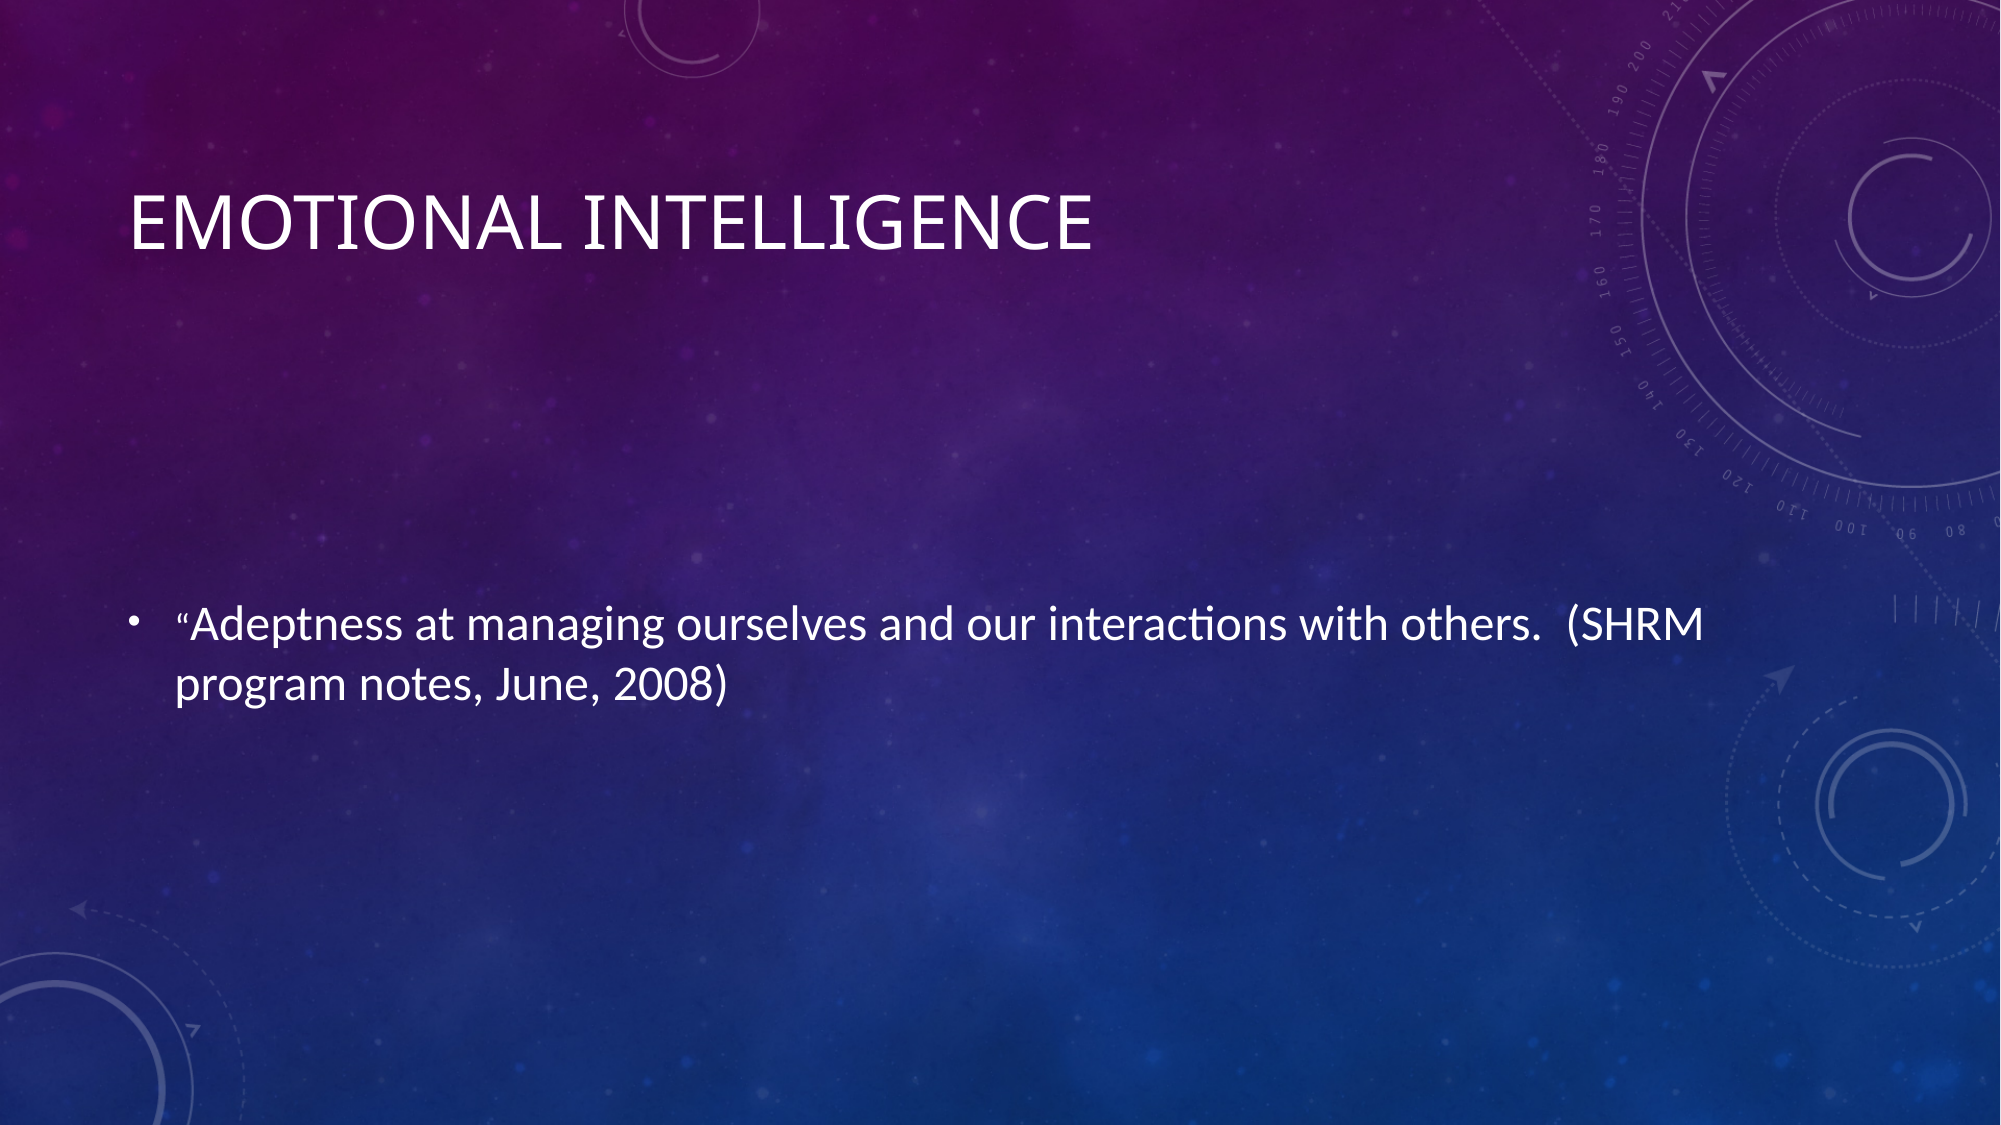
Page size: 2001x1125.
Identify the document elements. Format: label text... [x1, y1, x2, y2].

title EMOTIONAL INTELLIGENCE [112, 99, 1775, 339]
list “Adeptness at managing ourselves and our interactions with others. (SHRM program notes, June, 2008) [112, 351, 1775, 950]
picture [0, 0, 2001, 1125]
